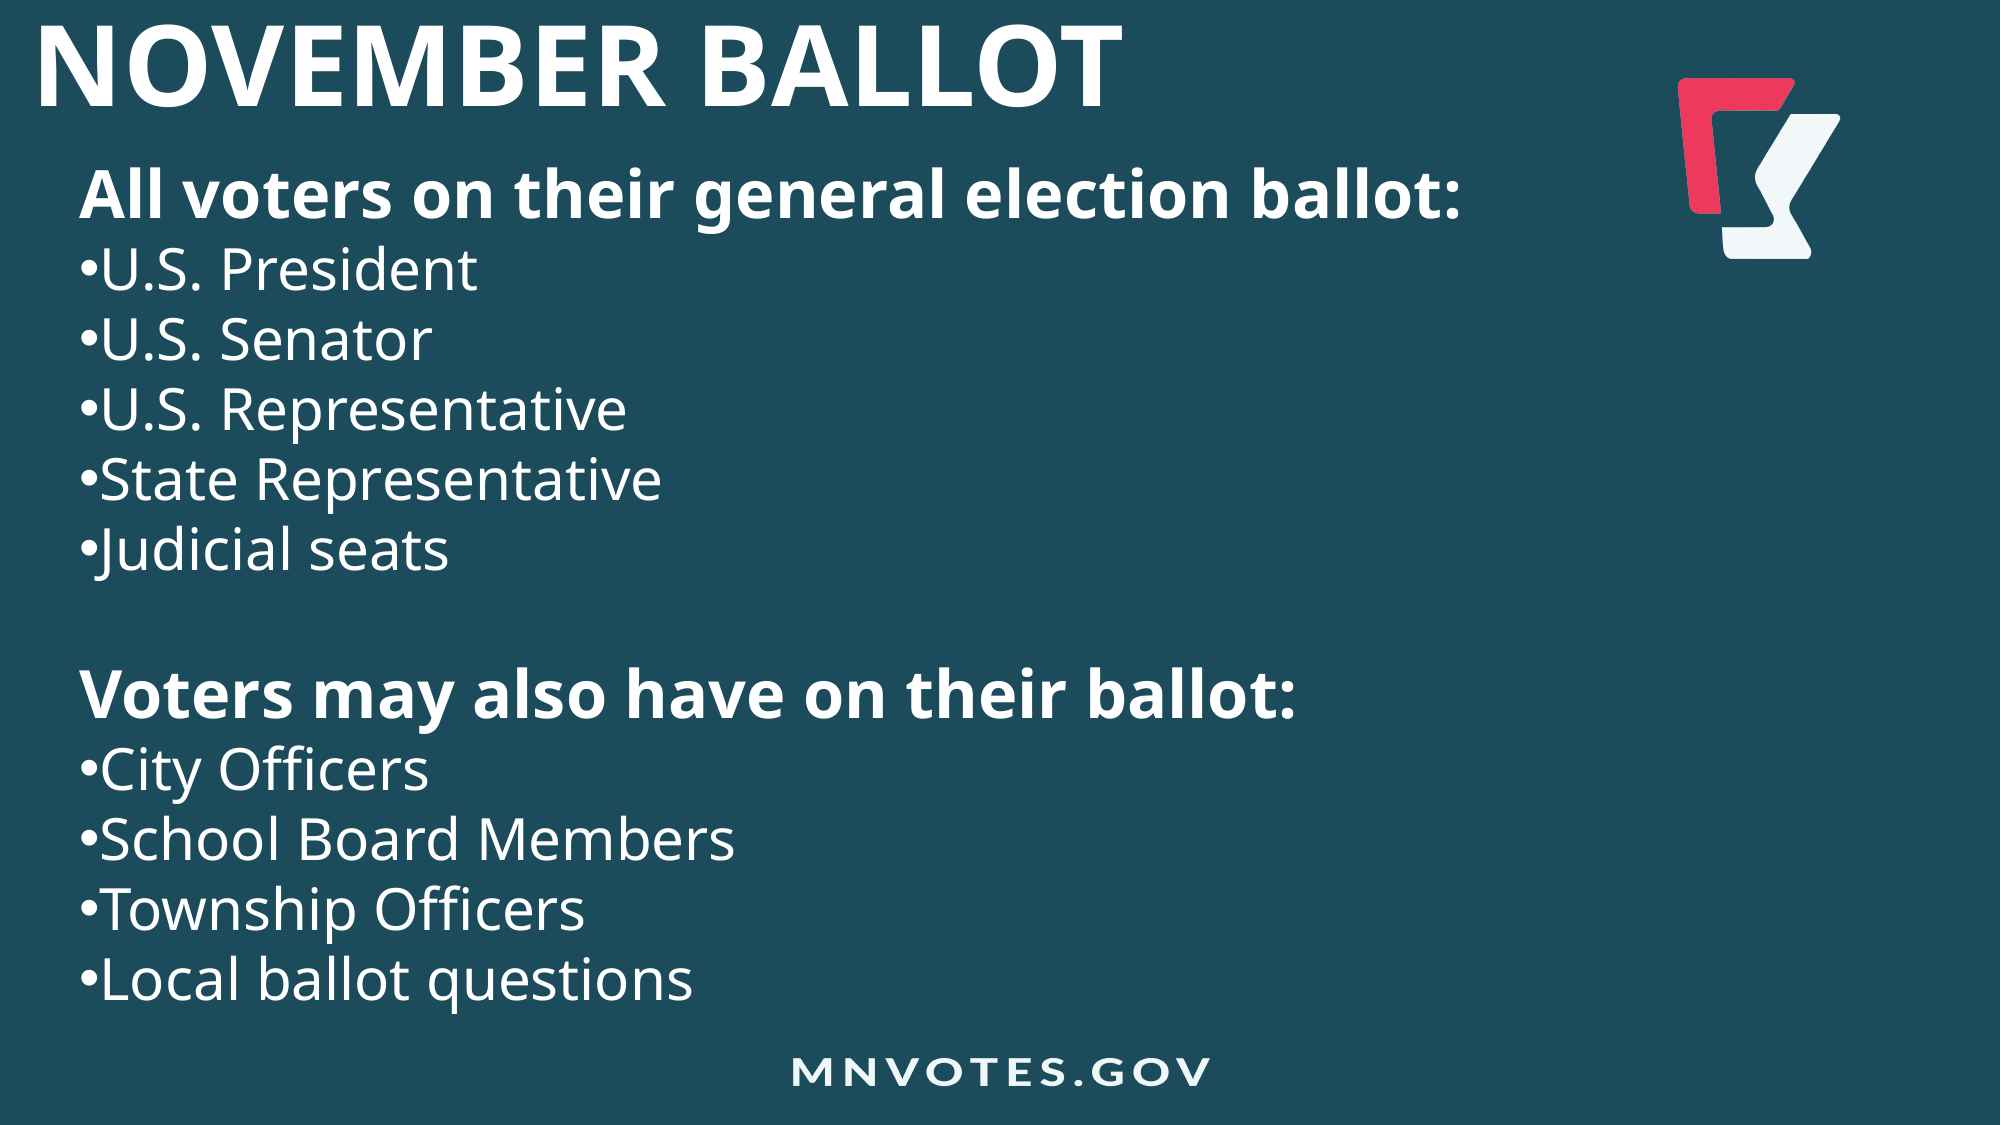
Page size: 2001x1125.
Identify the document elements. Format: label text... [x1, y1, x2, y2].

picture [758, 1026, 1242, 1118]
text_box All voters on their general election ballot: U.S. President U.S. Senator U.S. Representative State Representative Judicial seats Voters may also have on their ballot: City Officers School Board Members Township Officers Local ballot questions [64, 144, 1710, 1020]
picture [1637, 33, 1881, 304]
text_box NOVEMBER BALLOT [17, 0, 1592, 137]
